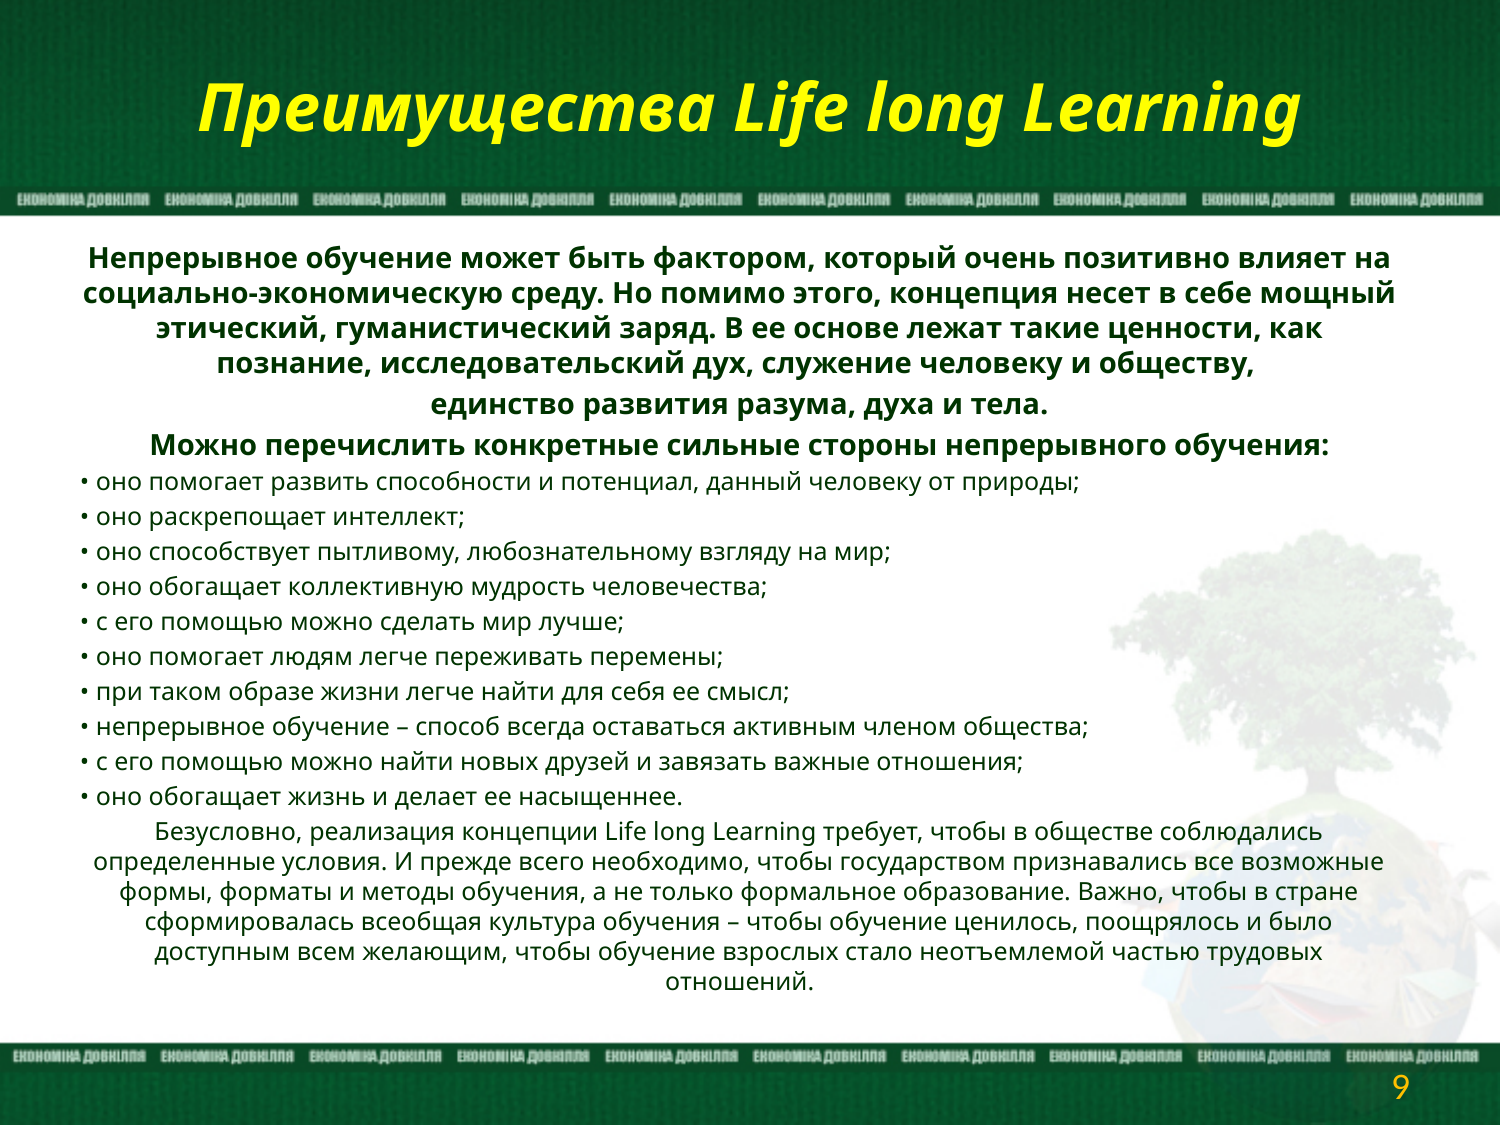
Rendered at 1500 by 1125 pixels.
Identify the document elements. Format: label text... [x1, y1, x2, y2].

slide_number 9 [1074, 1066, 1425, 1103]
title Преимущества Life long Learning [74, 44, 1426, 165]
picture [0, 0, 1500, 1125]
list Непрерывное обучение может быть фактором, который очень позитивно влияет на социально-экономическую среду. Но помимо этого, концепция несет в себе мощный этический, гуманистический заряд. В ее основе лежат такие ценности, как познание, исследовательский дух, служение человеку и обществу, единство развития разума, духа и тела. Можно перечислить конкретные сильные стороны непрерывного обучения: • оно помогает развить способности и потенциал, данный человеку от природы; • оно раскрепощает интеллект; • оно способствует пытливому, любознательному взгляду на мир; • оно обогащает коллективную мудрость человечества; • с его помощью можно сделать мир лучше; • оно помогает людям легче переживать перемены; • при таком образе жизни легче найти для себя ее смысл; • непрерывное обучение – способ всегда оставаться активным членом общества; • с его помощью можно найти новых друзей и завязать важные отношения; • оно обогащает жизнь и делает ее насыщеннее. Безусловно, реализация концепции Life long Learning требует, чтобы в обществе соблюдались определенные условия. И прежде всего необходимо, чтобы государством признавались все возможные формы, форматы и методы обучения, а не только формальное образование. Важно, чтобы в стране сформировалась всеобщая культура обучения – чтобы обучение ценилось, поощрялось и было доступным всем желающим, чтобы обучение взрослых стало неотъемлемой частью трудовых отношений. [64, 231, 1416, 1125]
